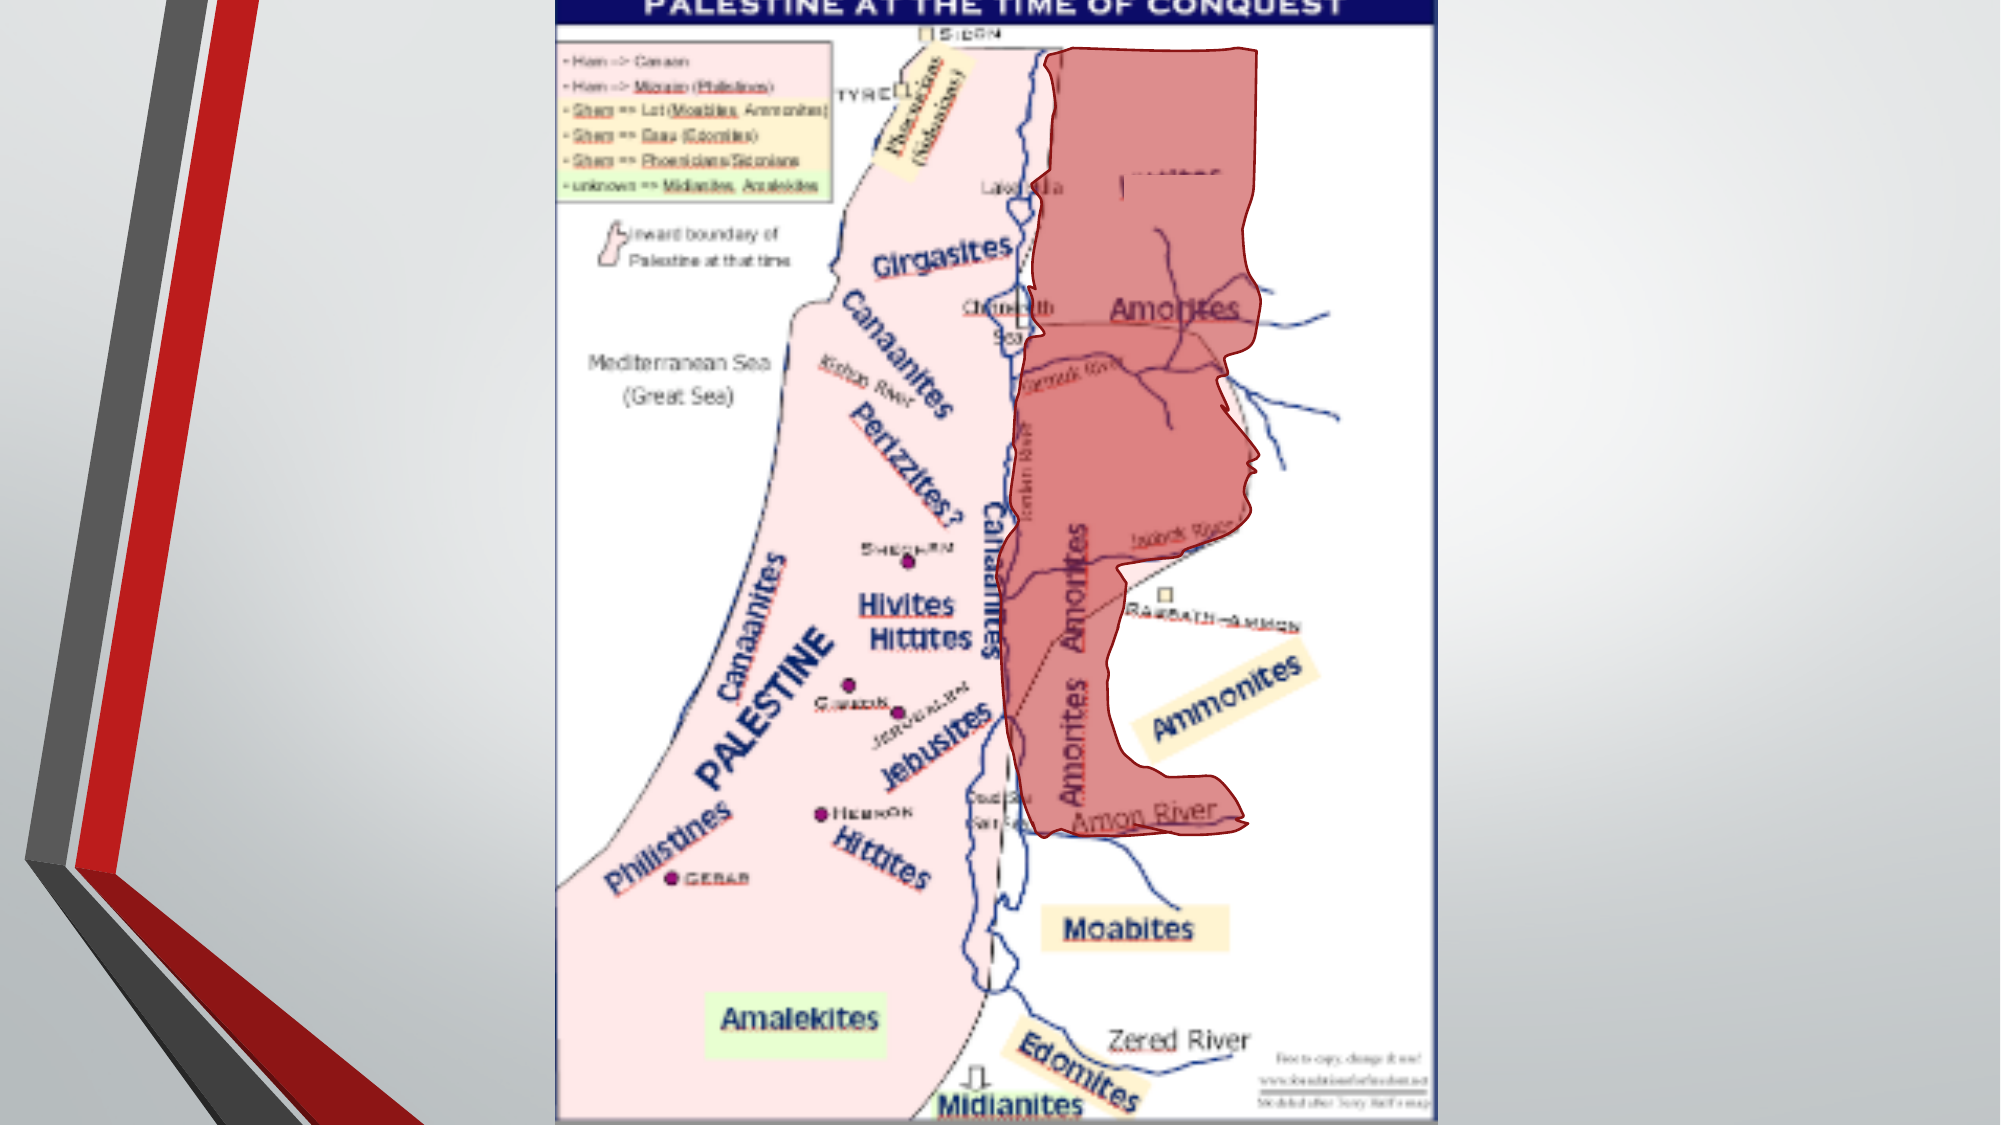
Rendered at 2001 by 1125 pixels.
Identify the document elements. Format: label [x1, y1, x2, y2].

picture [554, 0, 1438, 1125]
